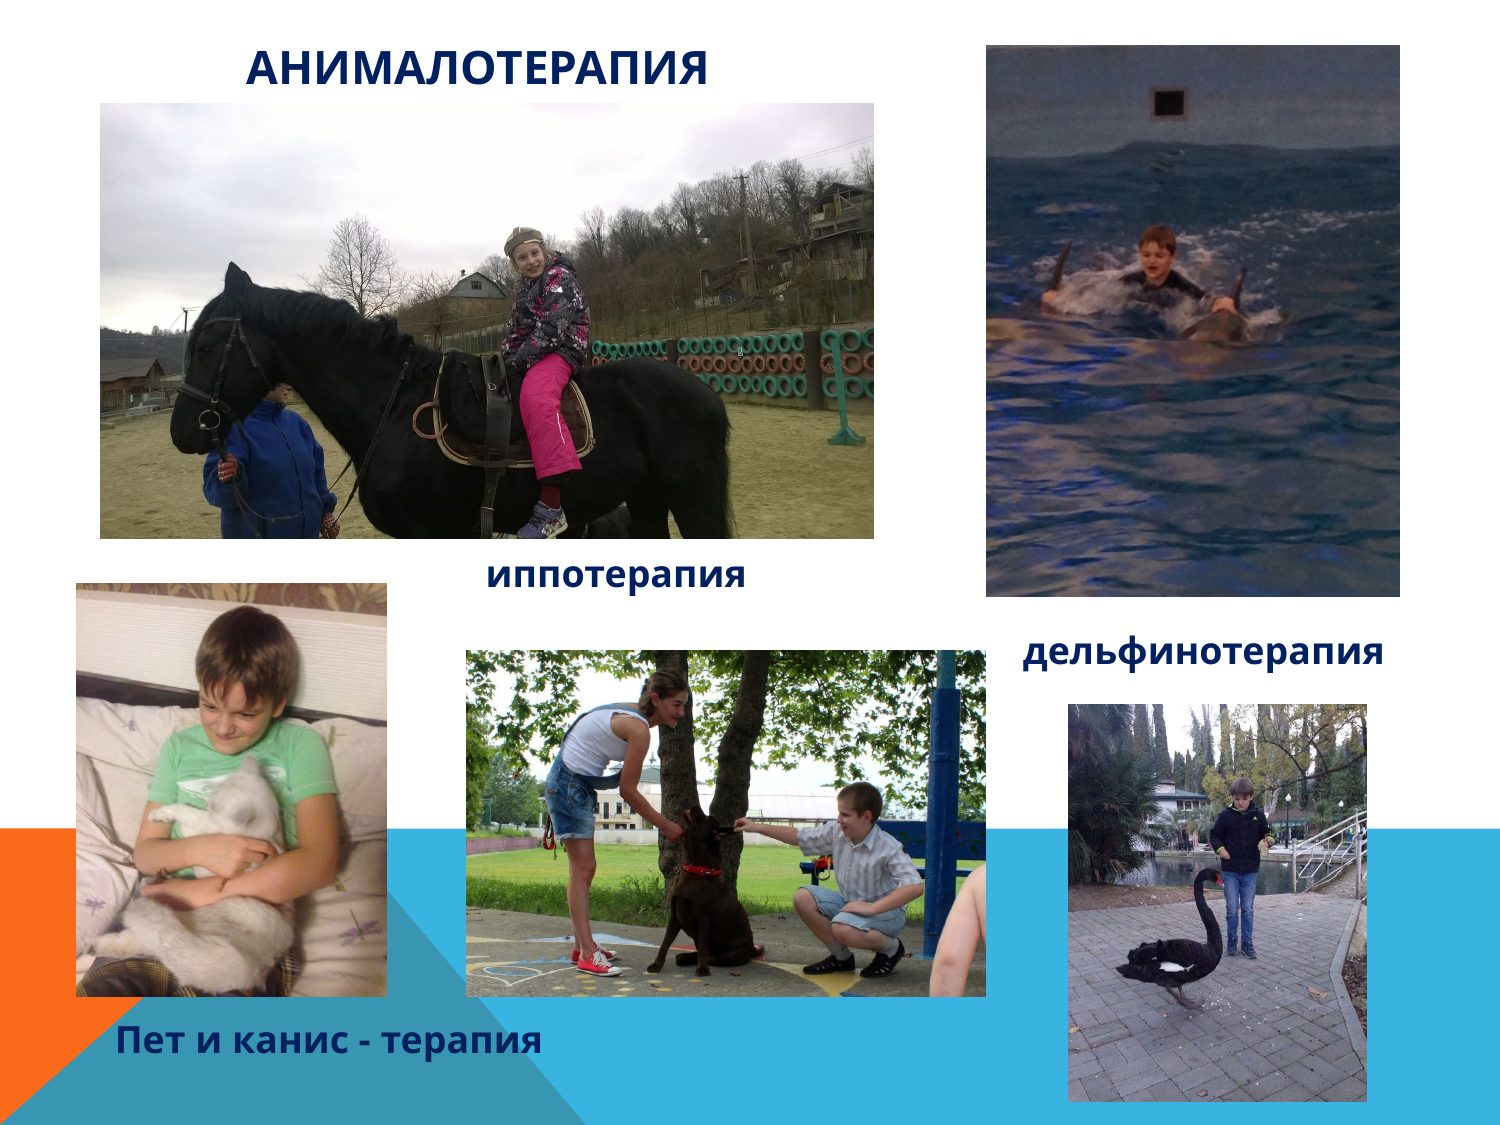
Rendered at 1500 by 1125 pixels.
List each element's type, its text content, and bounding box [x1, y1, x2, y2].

picture [76, 583, 387, 997]
picture [1068, 703, 1368, 1102]
text_box Пет и канис - терапия [46, 1008, 612, 1069]
text_box иппотерапия [409, 547, 824, 602]
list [985, 44, 1400, 597]
text_box дельфинотерапия [974, 619, 1434, 680]
picture [466, 649, 987, 997]
picture [100, 103, 875, 539]
title анималотерапия [153, 30, 804, 101]
